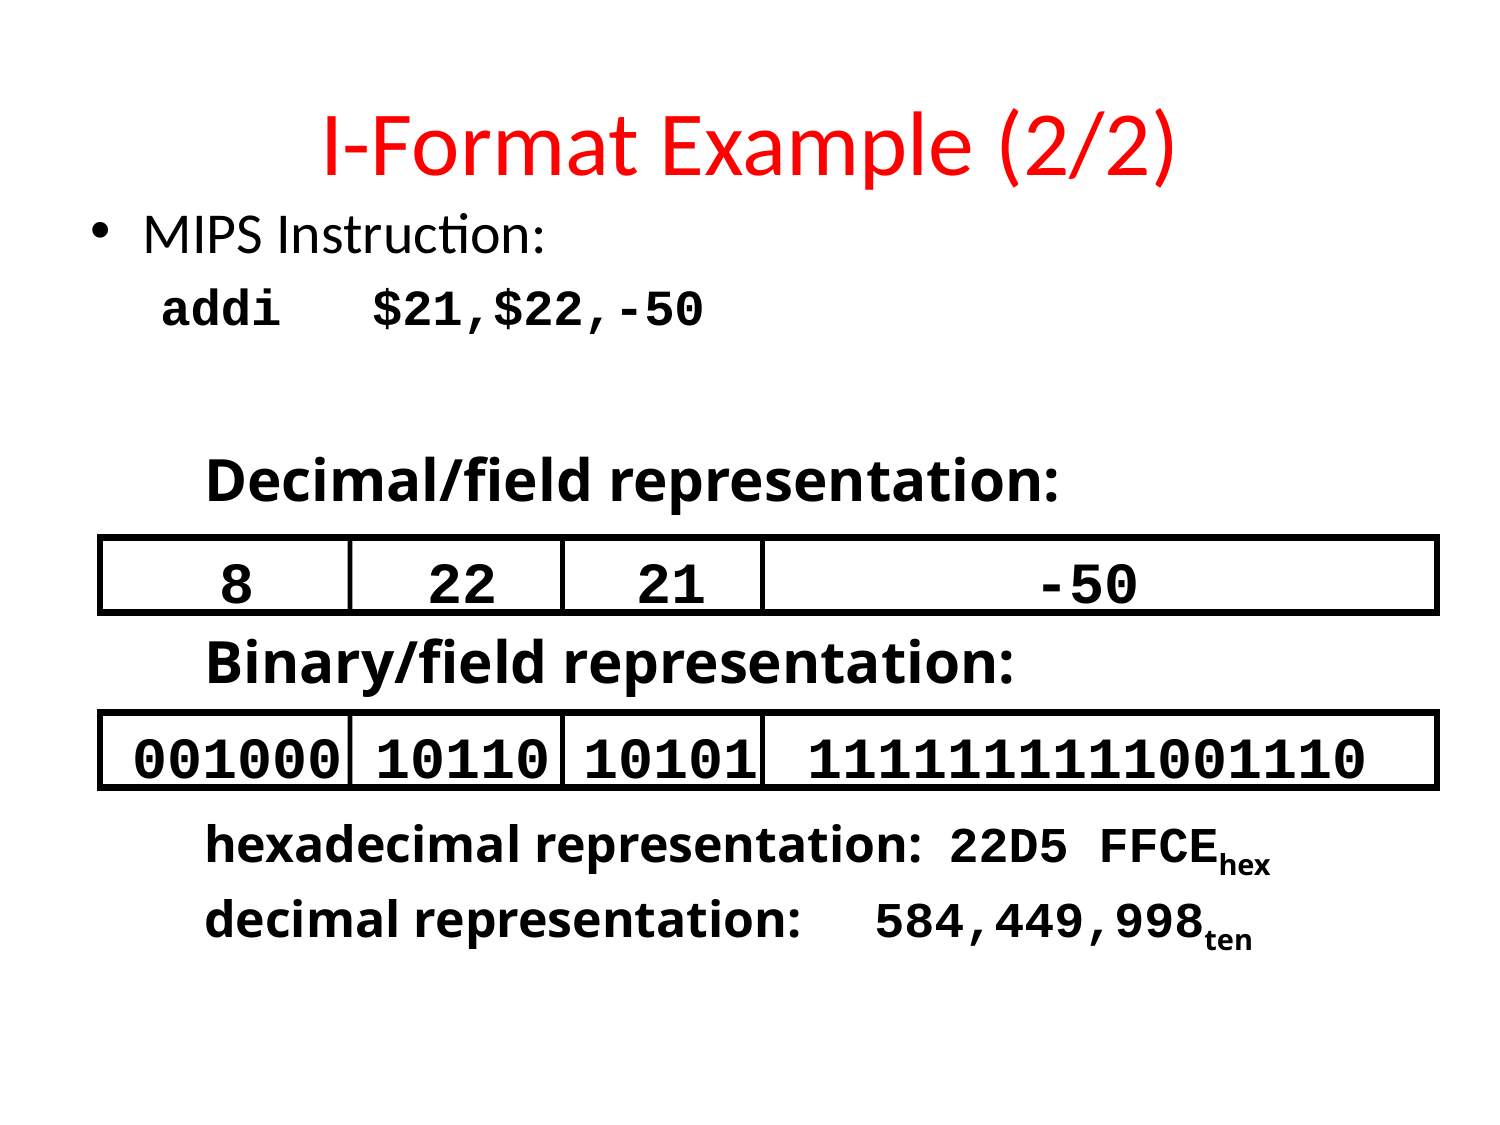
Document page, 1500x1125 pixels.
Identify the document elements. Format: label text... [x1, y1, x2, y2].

list MIPS Instruction: addi $21,$22,-50 [75, 187, 1363, 344]
text_box Decimal/field representation: [112, 450, 1400, 518]
title I-Format Example (2/2) [75, 45, 1425, 233]
text_box decimal representation: 584,449,998ten [112, 887, 1500, 954]
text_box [99, 537, 1438, 698]
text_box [99, 712, 1438, 873]
